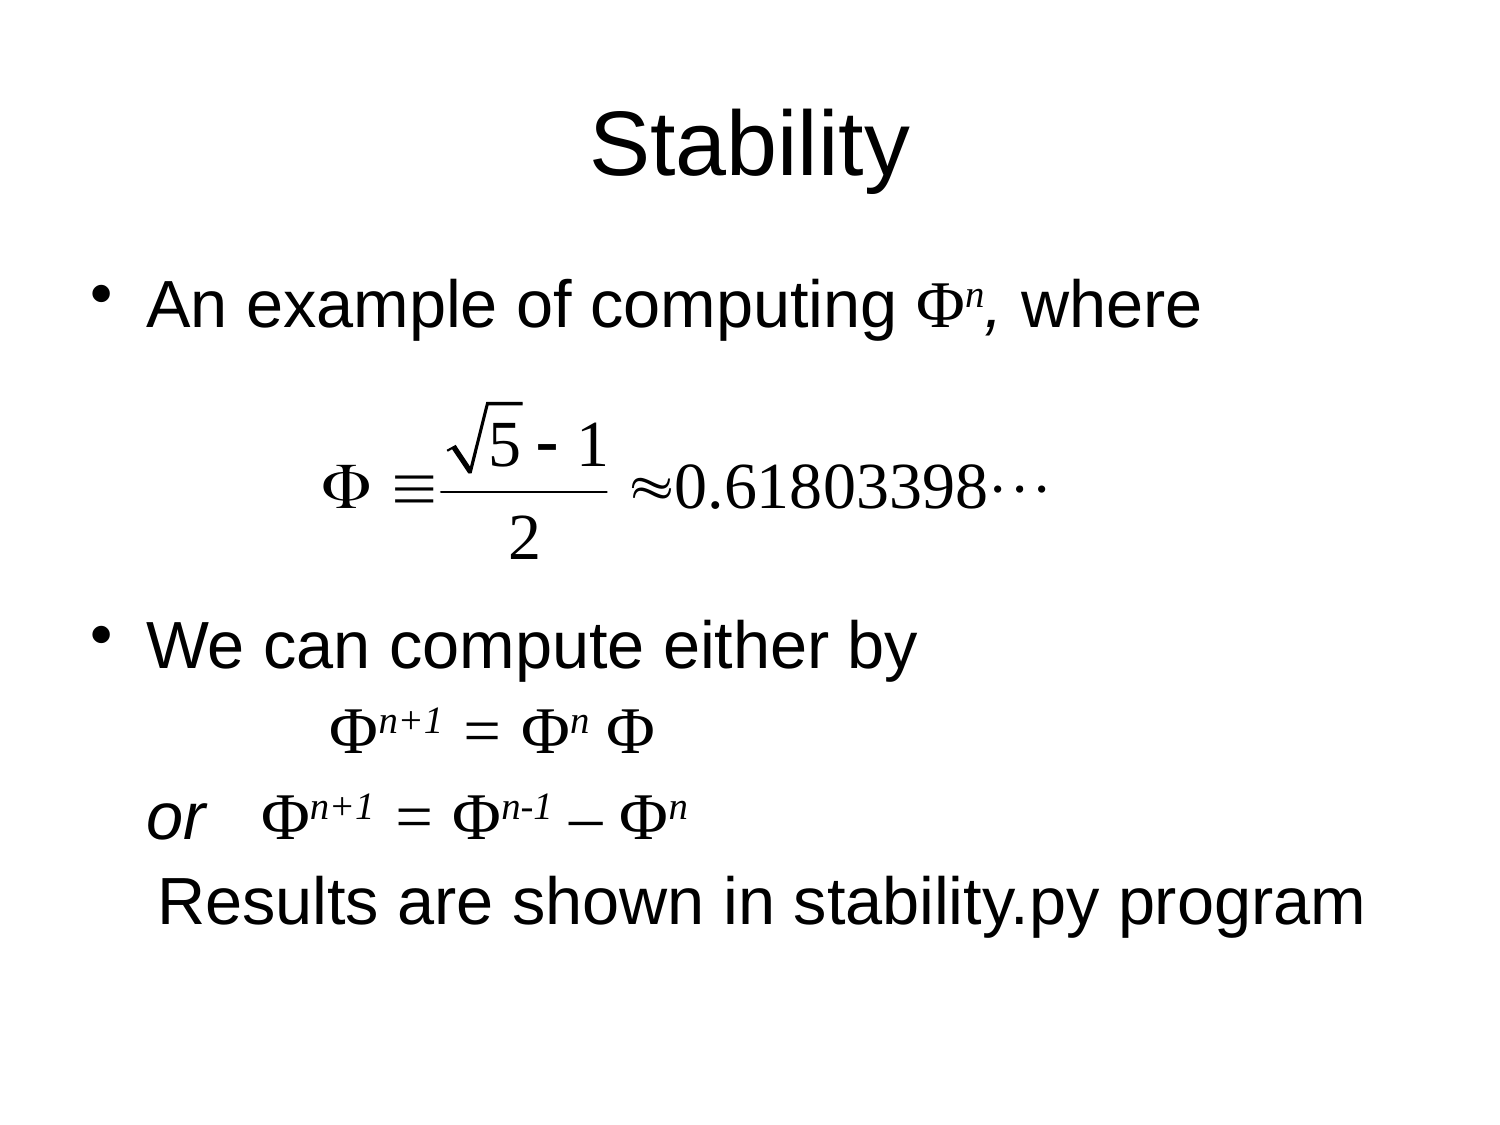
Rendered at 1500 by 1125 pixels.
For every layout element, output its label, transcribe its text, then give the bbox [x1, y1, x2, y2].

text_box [312, 387, 1061, 575]
list An example of computing Φn, where We can compute either by Φn+1 = Φn Φ or Φn+1 = Φn-1 – Φn Results are shown in stability.py program [75, 262, 1438, 1063]
title Stability [75, 45, 1425, 233]
